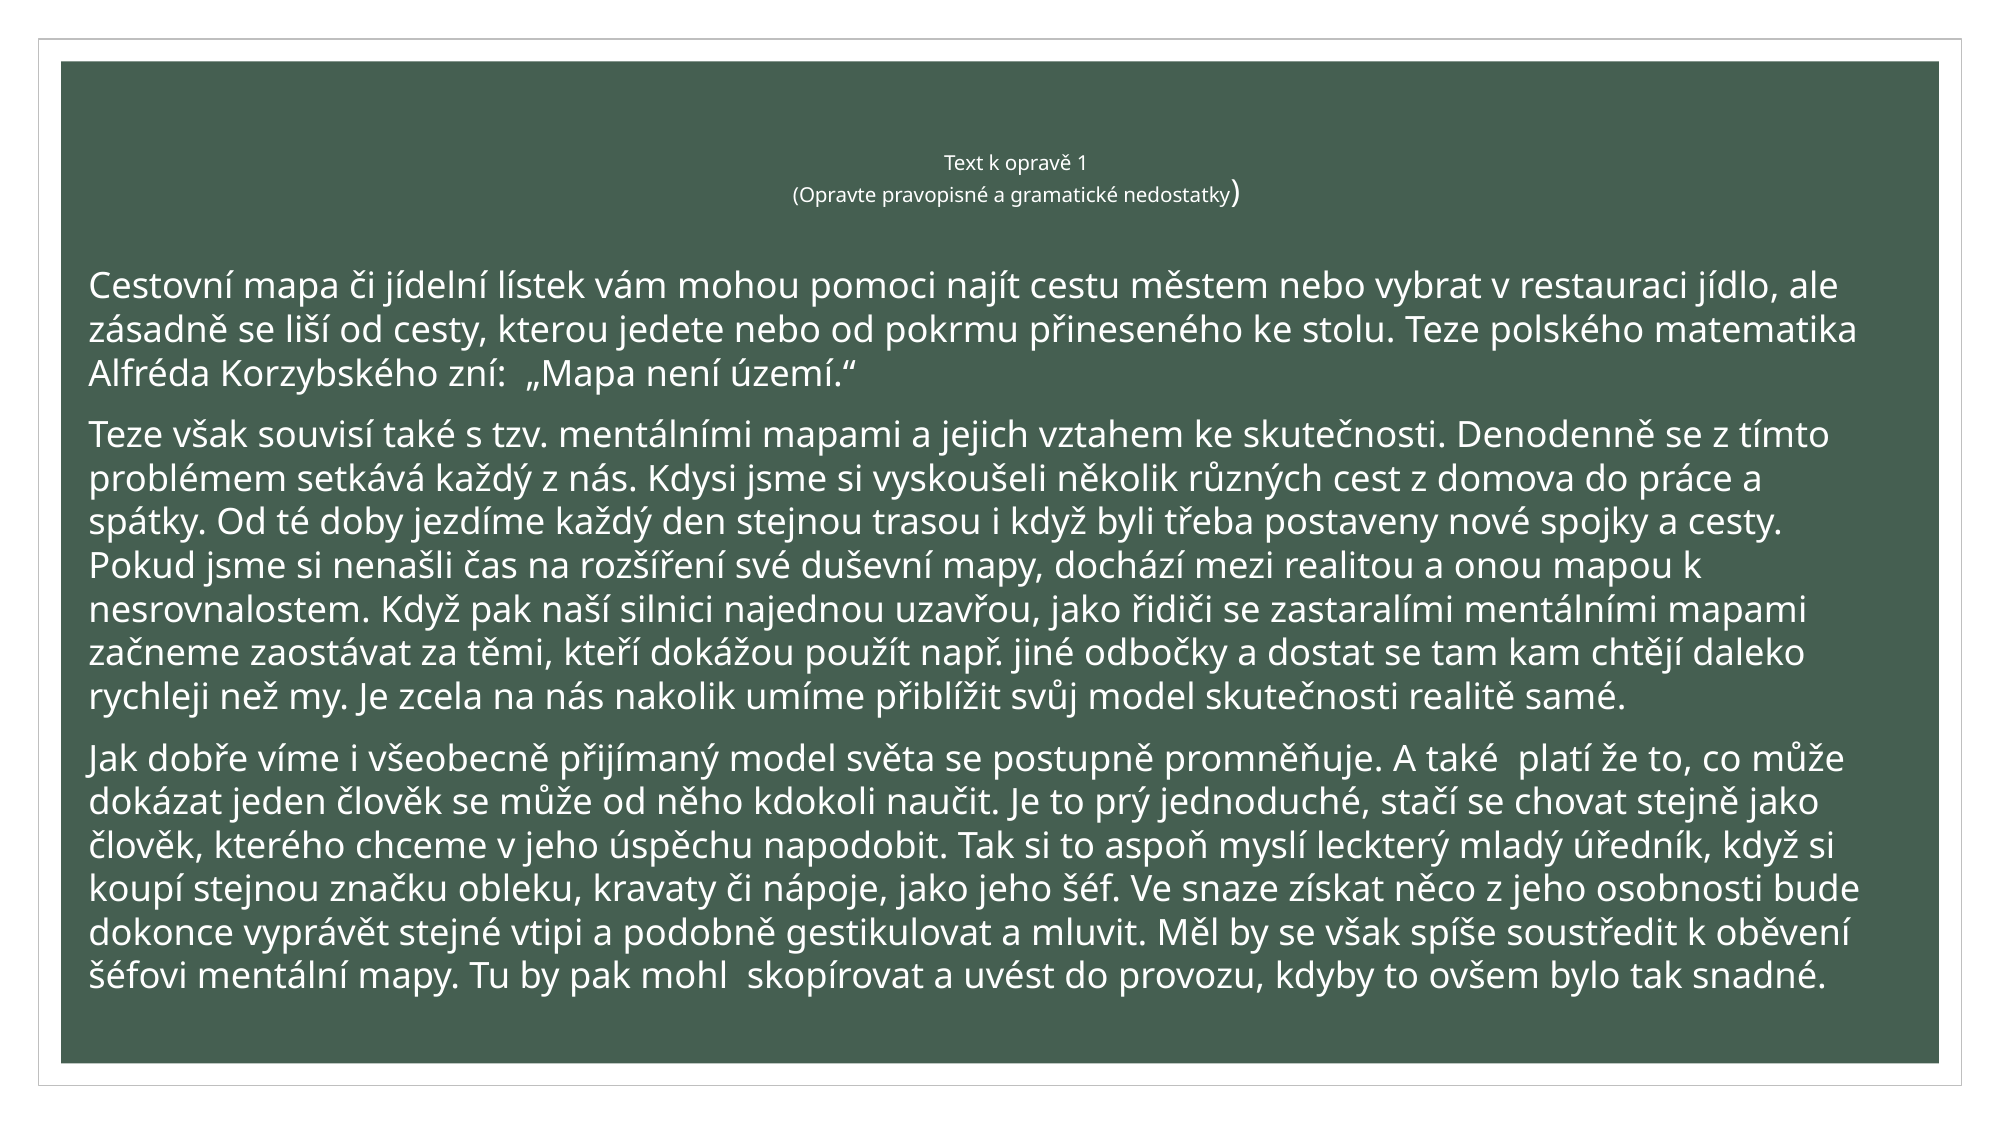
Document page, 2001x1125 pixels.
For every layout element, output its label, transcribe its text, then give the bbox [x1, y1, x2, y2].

title Text k opravě 1 (Opravte pravopisné a gramatické nedostatky) [128, 122, 1905, 255]
list Cestovní mapa či jídelní lístek vám mohou pomoci najít cestu městem nebo vybrat v restauraci jídlo, ale zásadně se liší od cesty, kterou jedete nebo od pokrmu přineseného ke stolu. Teze polského matematika Alfréda Korzybského zní: „Mapa není území.“ Teze však souvisí také s tzv. mentálními mapami a jejich vztahem ke skutečnosti. Denodenně se z tímto problémem setkává každý z nás. Kdysi jsme si vyskoušeli několik různých cest z domova do práce a spátky. Od té doby jezdíme každý den stejnou trasou i když byli třeba postaveny nové spojky a cesty. Pokud jsme si nenašli čas na rozšíření své duševní mapy, dochází mezi realitou a onou mapou k nesrovnalostem. Když pak naší silnici najednou uzavřou, jako řidiči se zastaralími mentálními mapami začneme zaostávat za těmi, kteří dokážou použít např. jiné odbočky a dostat se tam kam chtějí daleko rychleji než my. Je zcela na nás nakolik umíme přiblížit svůj model skutečnosti realitě samé. Jak dobře víme i všeobecně přijímaný model světa se postupně promněňuje. A také platí že to, co může dokázat jeden člověk se může od něho kdokoli naučit. Je to prý jednoduché, stačí se chovat stejně jako člověk, kterého chceme v jeho úspěchu napodobit. Tak si to aspoň myslí leckterý mladý úředník, když si koupí stejnou značku obleku, kravaty či nápoje, jako jeho šéf. Ve snaze získat něco z jeho osobnosti bude dokonce vyprávět stejné vtipi a podobně gestikulovat a mluvit. Měl by se však spíše soustředit k oběvení šéfovi mentální mapy. Tu by pak mohl skopírovat a uvést do provozu, kdyby to ovšem bylo tak snadné. [73, 254, 1892, 1052]
